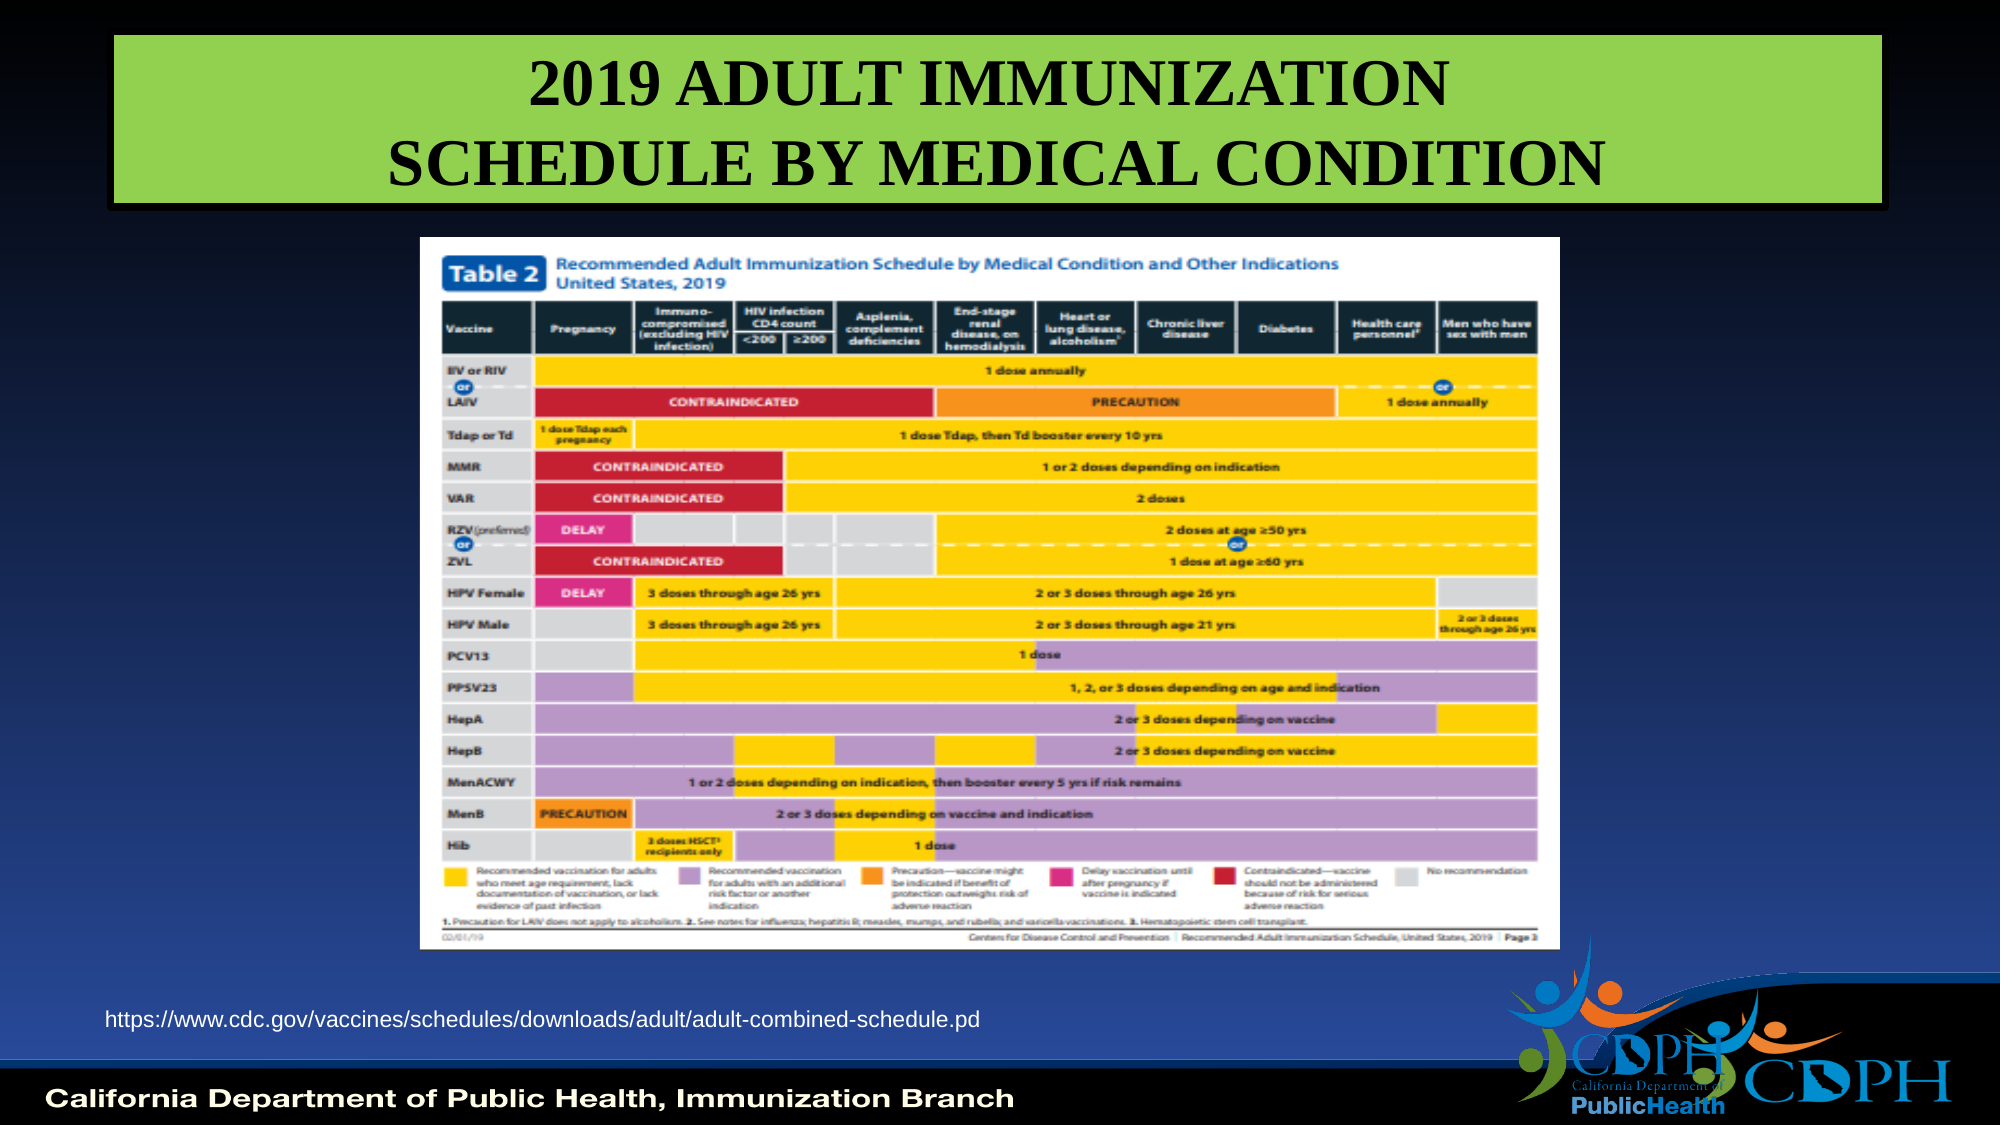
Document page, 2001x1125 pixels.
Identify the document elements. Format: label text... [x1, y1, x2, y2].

title 2019 adult immunization schedule by medical condition [110, 31, 1886, 207]
text_box https://www.cdc.gov/vaccines/schedules/downloads/adult/adult-combined-schedule.pd [90, 996, 1018, 1040]
picture [0, 237, 2000, 1125]
